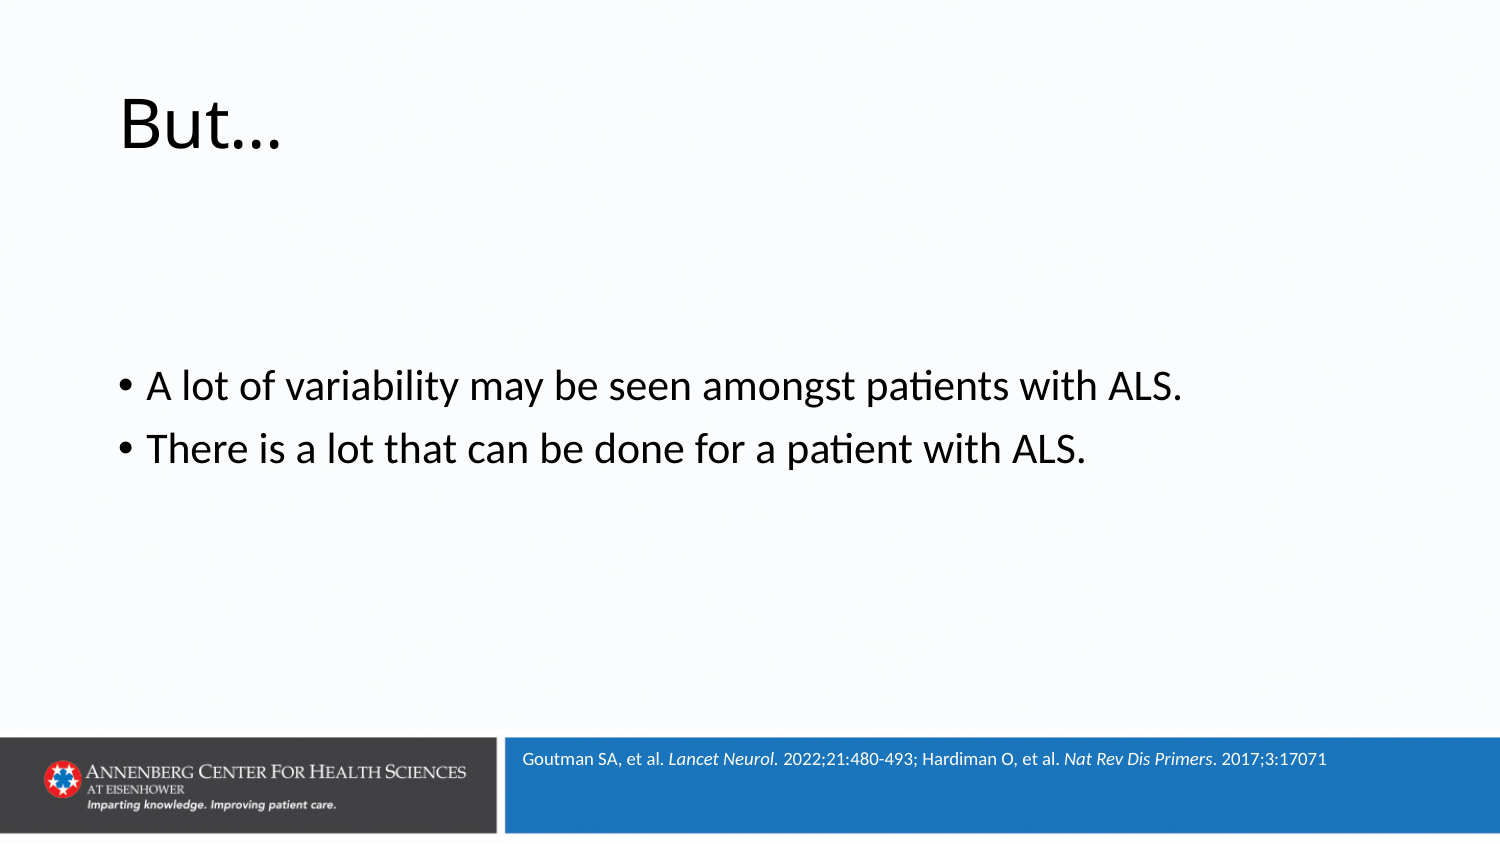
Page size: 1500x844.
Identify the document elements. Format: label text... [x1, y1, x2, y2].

title But… [103, 44, 1397, 208]
picture [0, 0, 1500, 844]
text_box Goutman SA, et al. Lancet Neurol. 2022;21:480-493; Hardiman O, et al. Nat Rev Dis Primers. 2017;3:17071 [507, 738, 1500, 777]
list A lot of variability may be seen amongst patients with ALS. There is a lot that can be done for a patient with ALS. [103, 224, 1397, 724]
